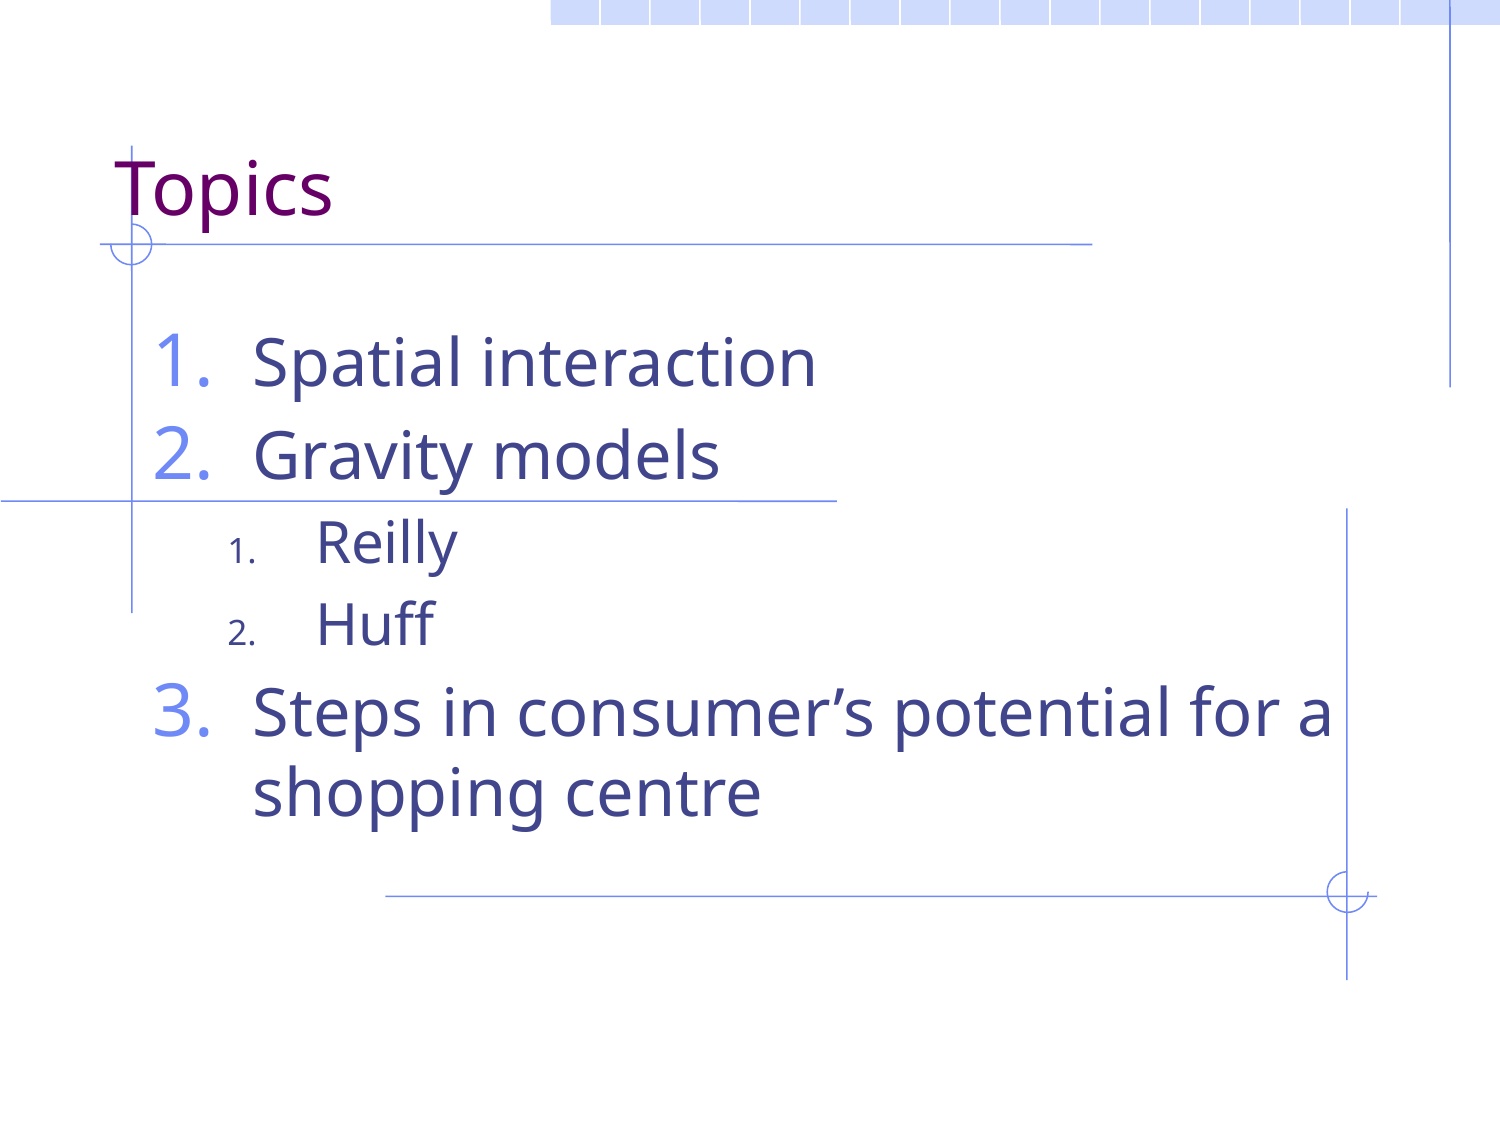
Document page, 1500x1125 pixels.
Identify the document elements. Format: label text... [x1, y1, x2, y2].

title Topics [99, 49, 1376, 238]
list Spatial interaction Gravity models Reilly Huff Steps in consumer’s potential for a shopping centre [137, 312, 1413, 988]
